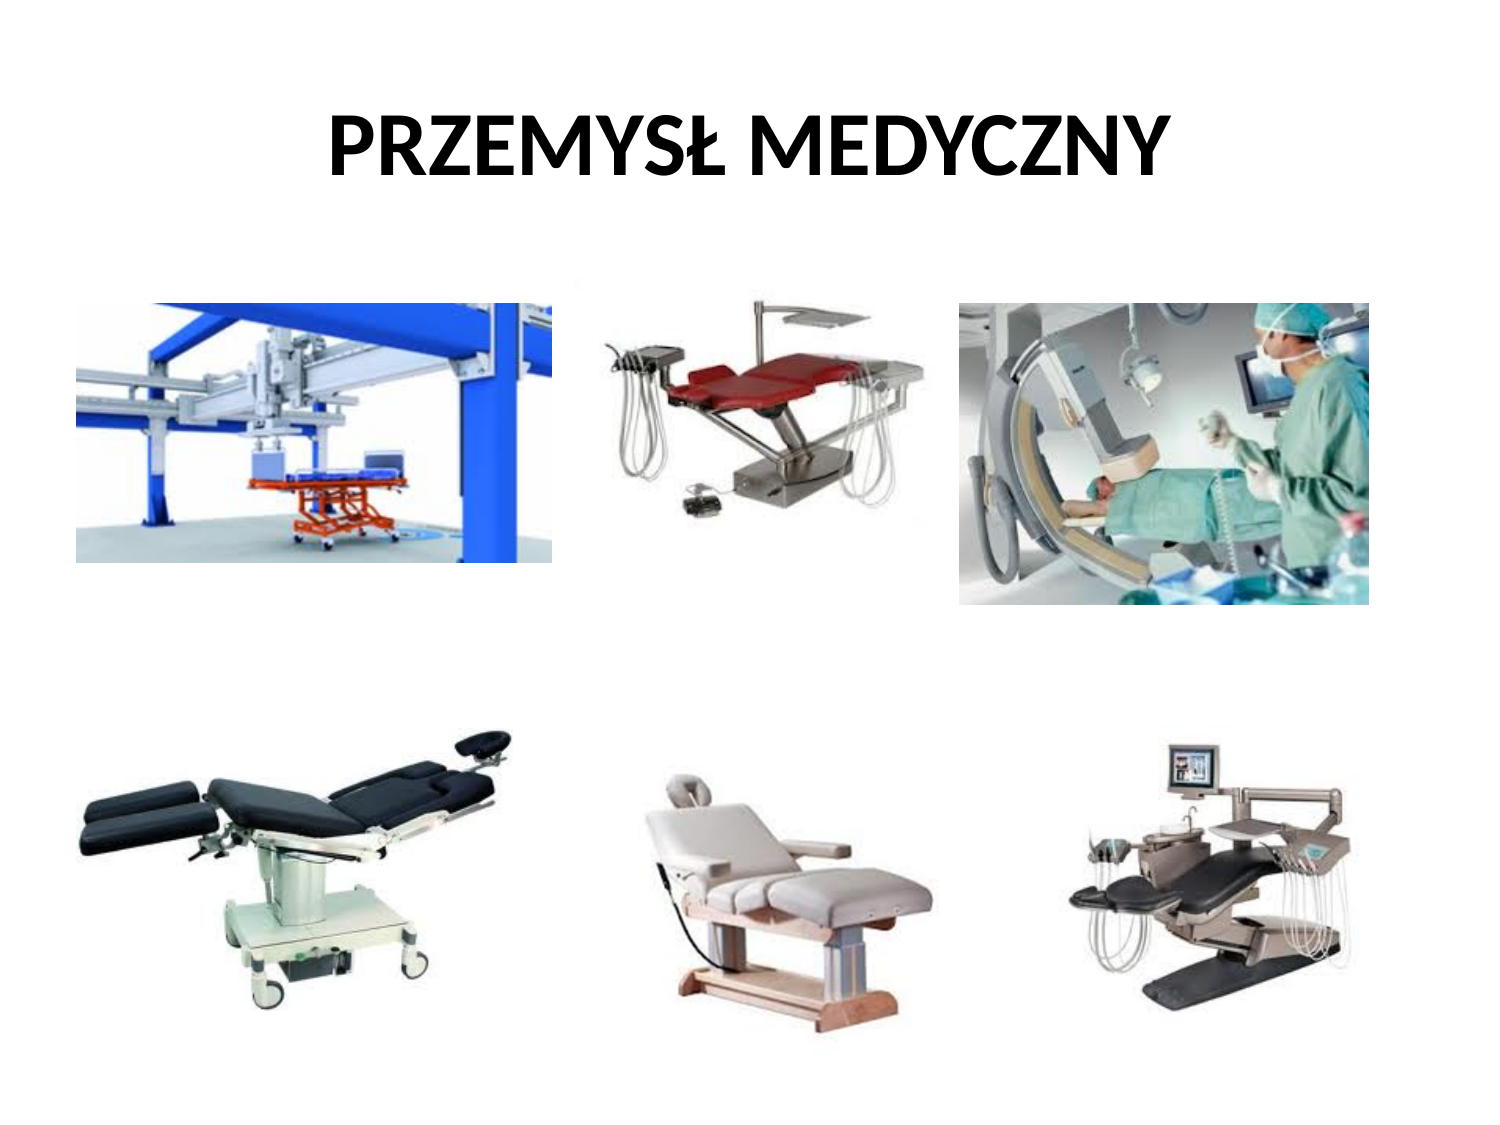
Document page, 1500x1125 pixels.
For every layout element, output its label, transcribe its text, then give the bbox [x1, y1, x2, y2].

picture [75, 727, 513, 1012]
picture [562, 278, 938, 530]
title PRZEMYSŁ MEDYCZNY [75, 45, 1425, 233]
picture [76, 302, 552, 563]
picture [958, 302, 1369, 605]
picture [1058, 724, 1366, 1032]
picture [613, 727, 965, 1081]
